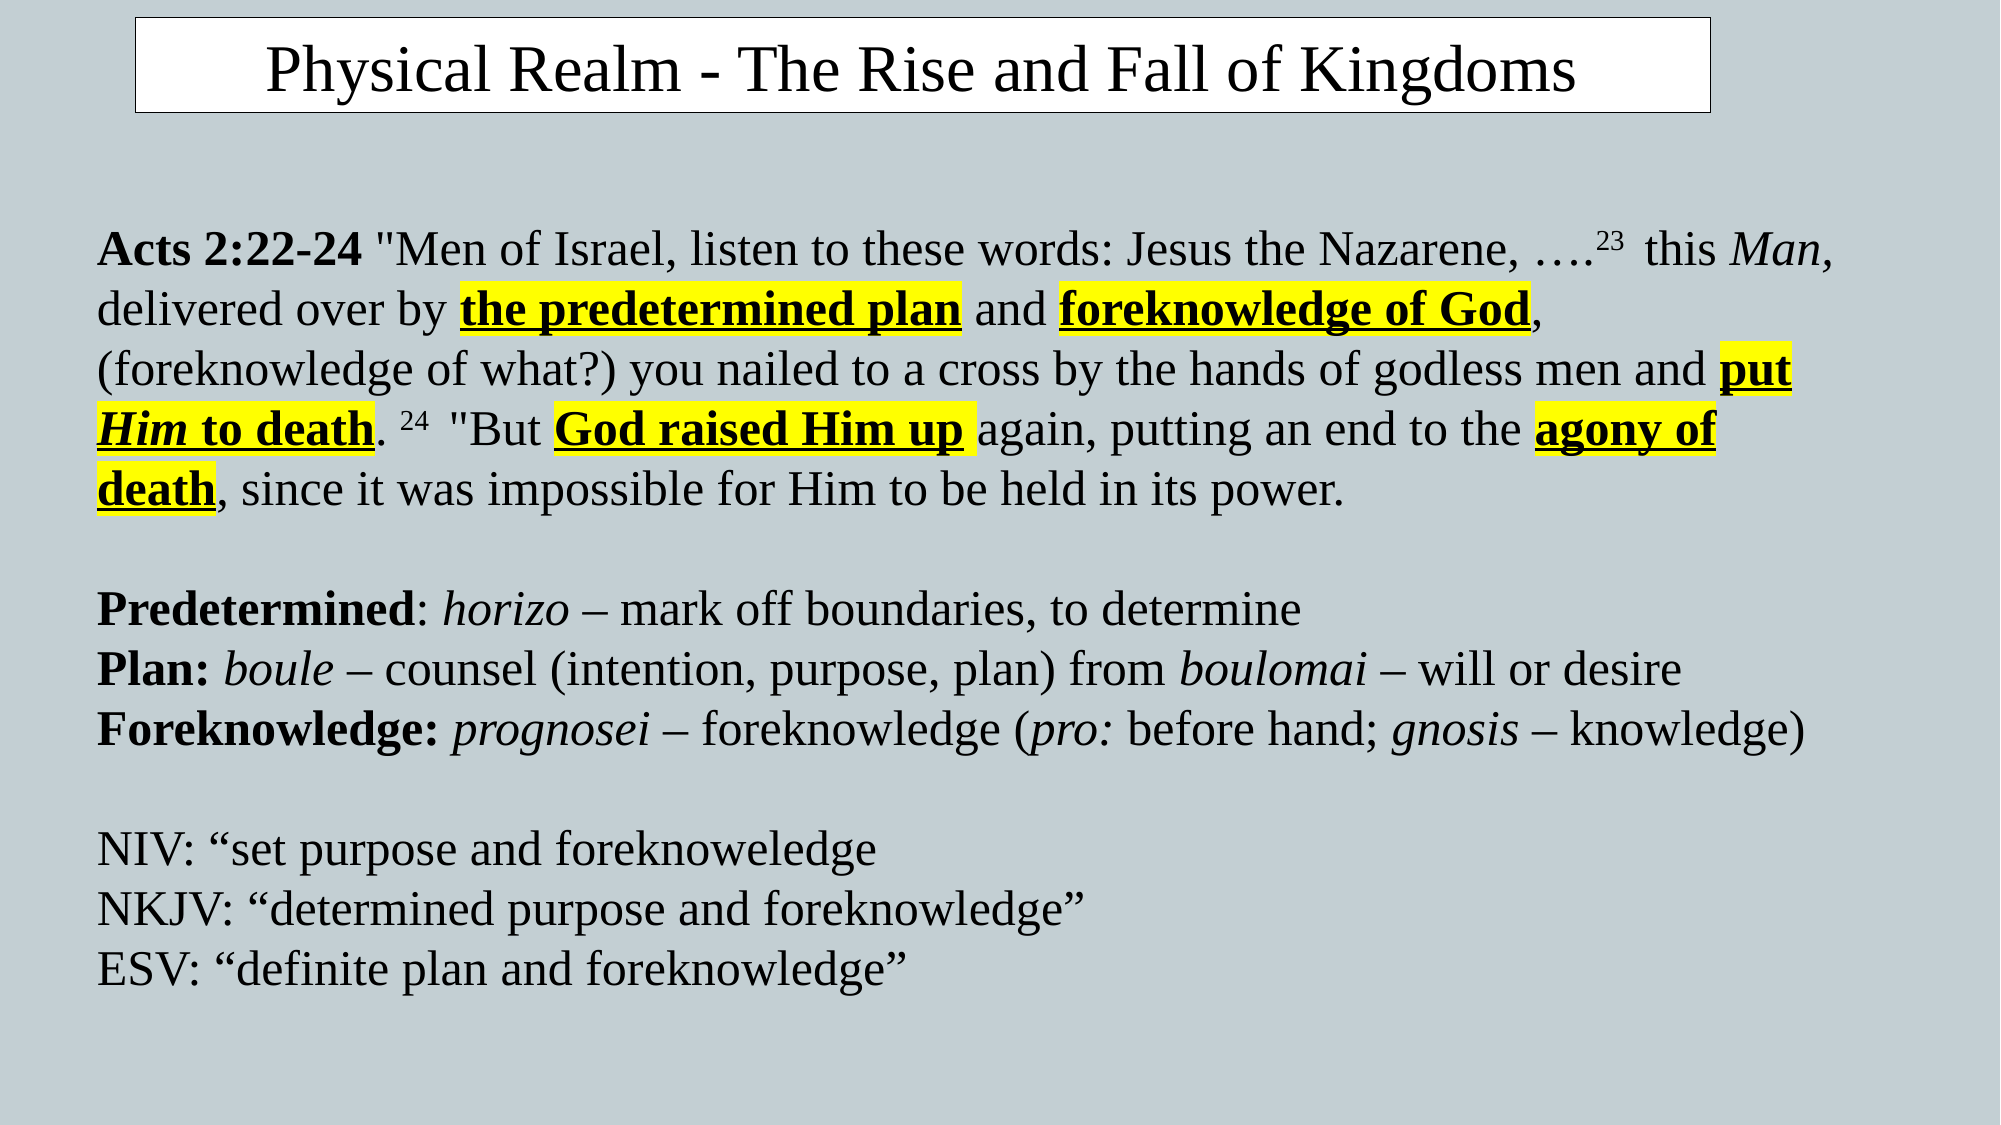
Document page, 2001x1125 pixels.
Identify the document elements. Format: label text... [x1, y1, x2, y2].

text_box Acts 2:22-24 "Men of Israel, listen to these words: Jesus the Nazarene, ….23 this Man, delivered over by the predetermined plan and foreknowledge of God, (foreknowledge of what?) you nailed to a cross by the hands of godless men and put Him to death. 24 "But God raised Him up again, putting an end to the agony of death, since it was impossible for Him to be held in its power. Predetermined: horizo – mark off boundaries, to determine Plan: boule – counsel (intention, purpose, plan) from boulomai – will or desire Foreknowledge: prognosei – foreknowledge (pro: before hand; gnosis – knowledge) NIV: “set purpose and foreknoweledge NKJV: “determined purpose and foreknowledge” ESV: “definite plan and foreknowledge” [44, 148, 1868, 1003]
text_box Physical Realm - The Rise and Fall of Kingdoms [135, 17, 1711, 113]
